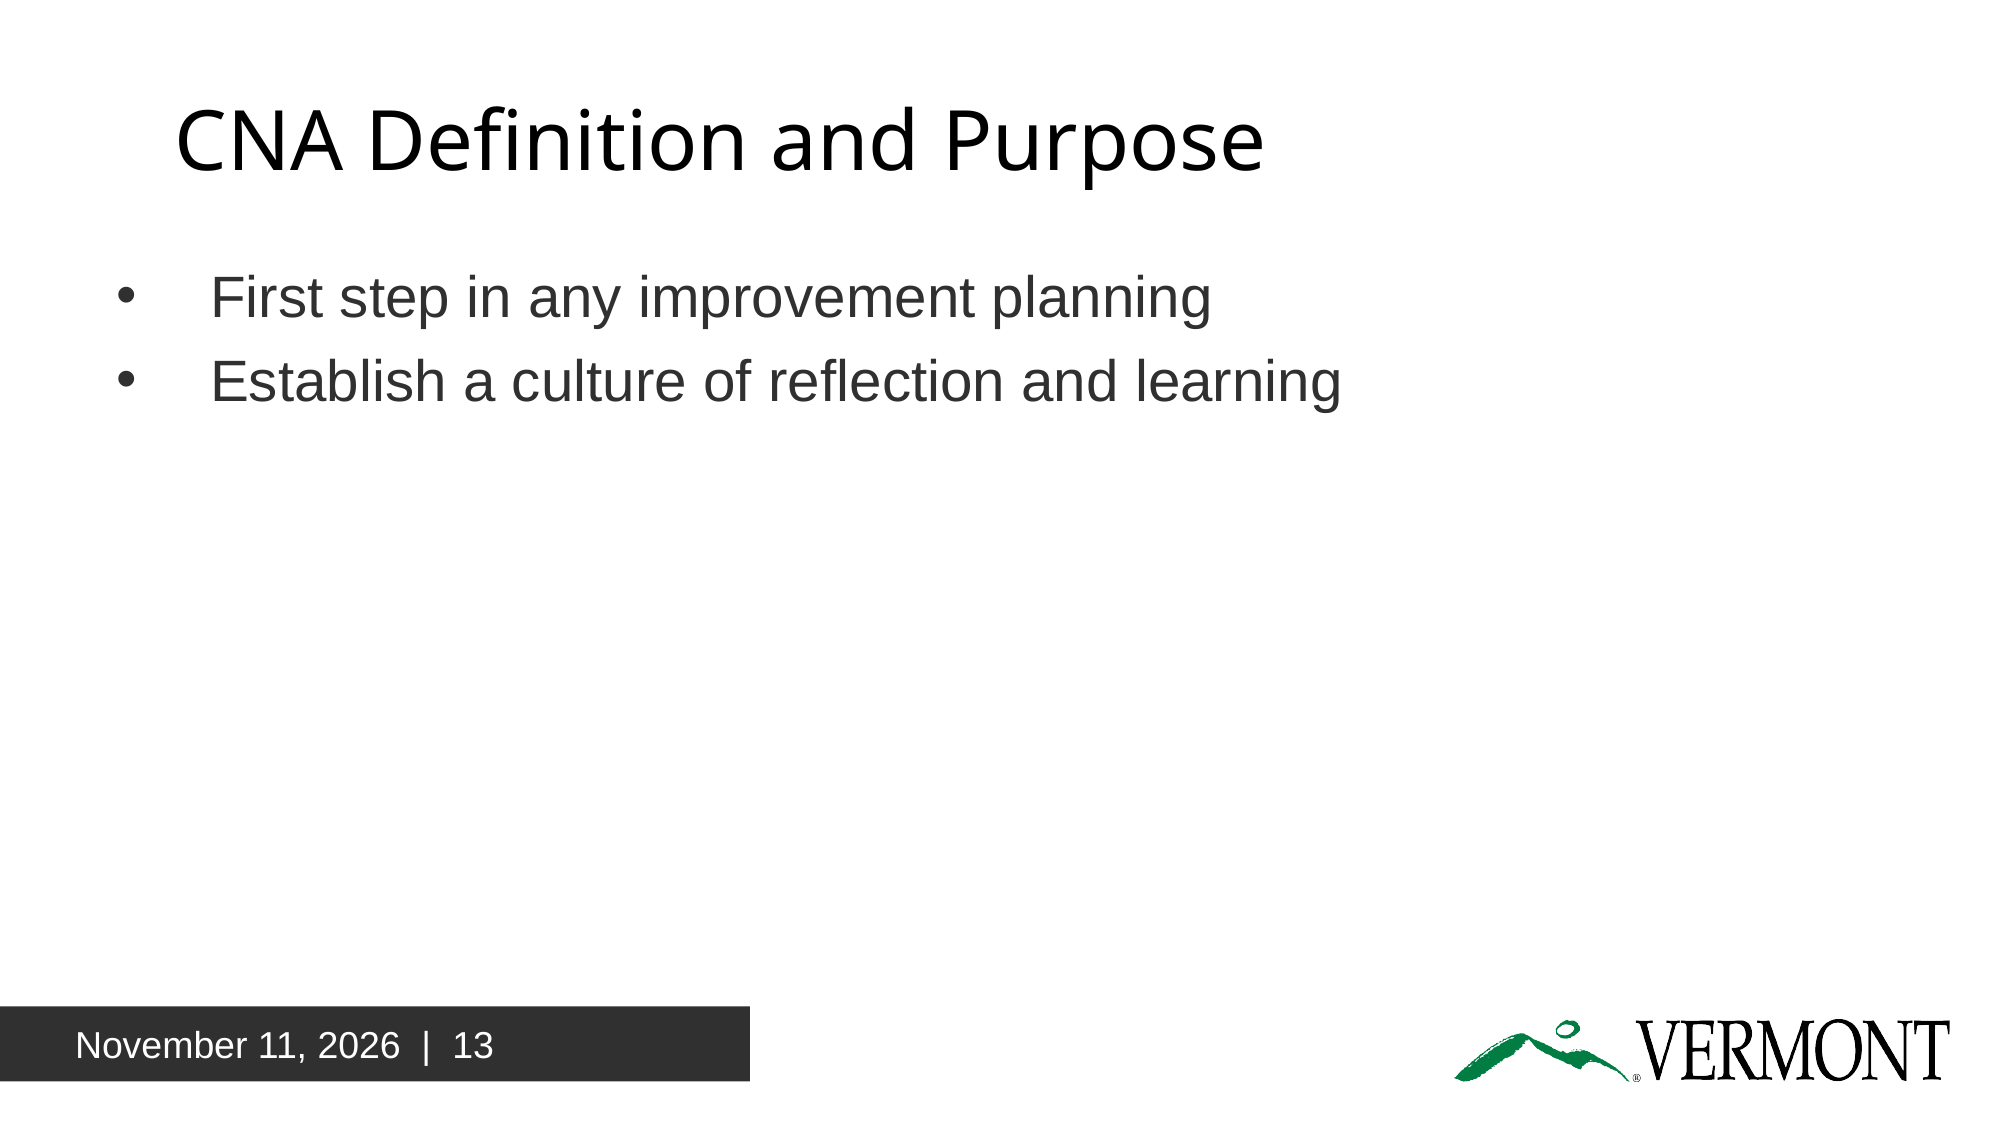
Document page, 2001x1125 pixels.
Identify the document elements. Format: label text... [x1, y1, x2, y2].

title CNA Definition and Purpose [99, 50, 1900, 238]
list First step in any improvement planning Establish a culture of reflection and learning [116, 262, 1900, 975]
picture [1454, 1019, 1950, 1082]
